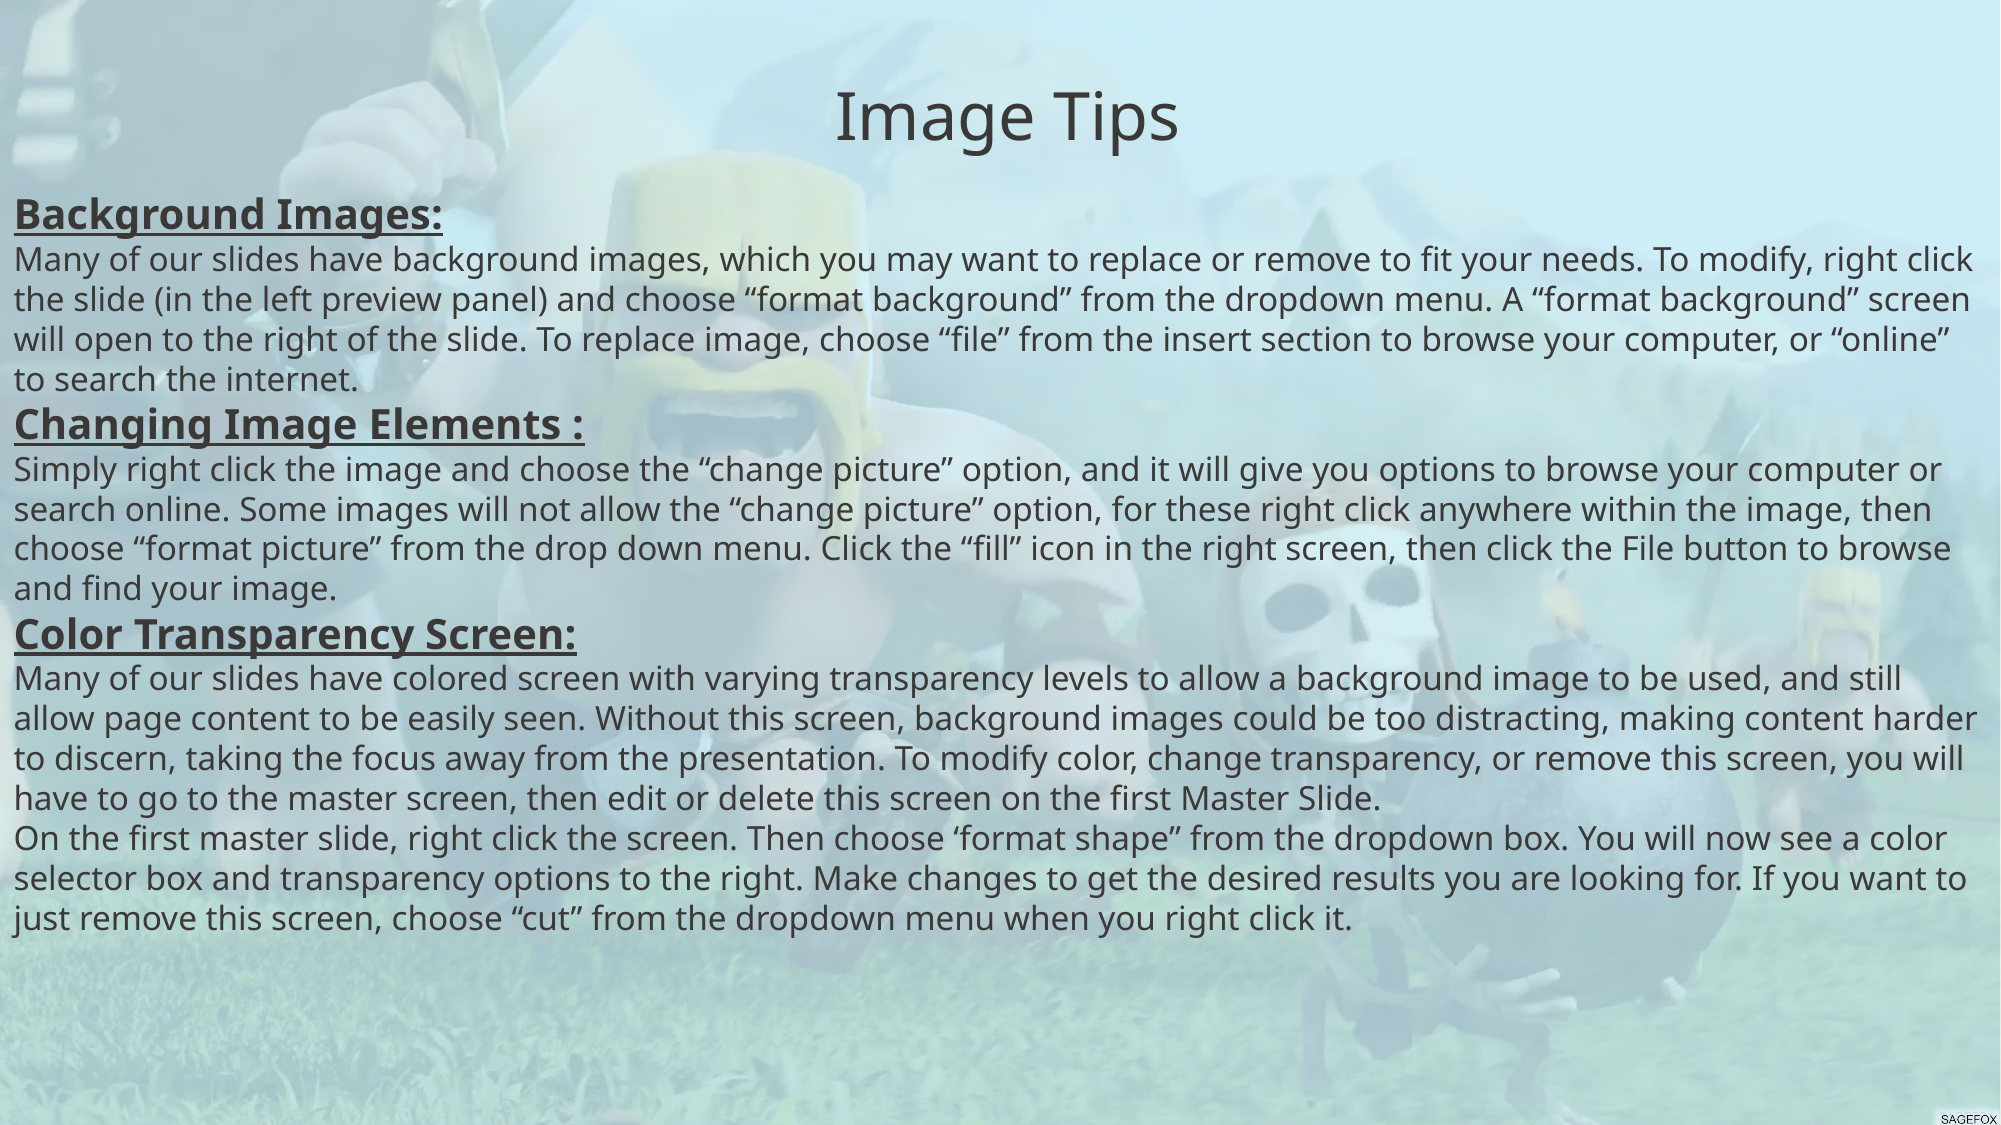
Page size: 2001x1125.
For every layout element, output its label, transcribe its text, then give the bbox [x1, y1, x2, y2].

text_box Background Images: Many of our slides have background images, which you may want to replace or remove to fit your needs. To modify, right click the slide (in the left preview panel) and choose “format background” from the dropdown menu. A “format background” screen will open to the right of the slide. To replace image, choose “file” from the insert section to browse your computer, or “online” to search the internet. Changing Image Elements : Simply right click the image and choose the “change picture” option, and it will give you options to browse your computer or search online. Some images will not allow the “change picture” option, for these right click anywhere within the image, then choose “format picture” from the drop down menu. Click the “fill” icon in the right screen, then click the File button to browse and find your image. Color Transparency Screen: Many of our slides have colored screen with varying transparency levels to allow a background image to be used, and still allow page content to be easily seen. Without this screen, background images could be too distracting, making content harder to discern, taking the focus away from the presentation. To modify color, change transparency, or remove this screen, you will have to go to the master screen, then edit or delete this screen on the first Master Slide. On the first master slide, right click the screen. Then choose ‘format shape” from the dropdown box. You will now see a color selector box and transparency options to the right. Make changes to get the desired results you are looking for. If you want to just remove this screen, choose “cut” from the dropdown menu when you right click it. [0, 0, 2000, 1125]
title Image Tips [597, 59, 1420, 177]
picture [1938, 1114, 1999, 1125]
